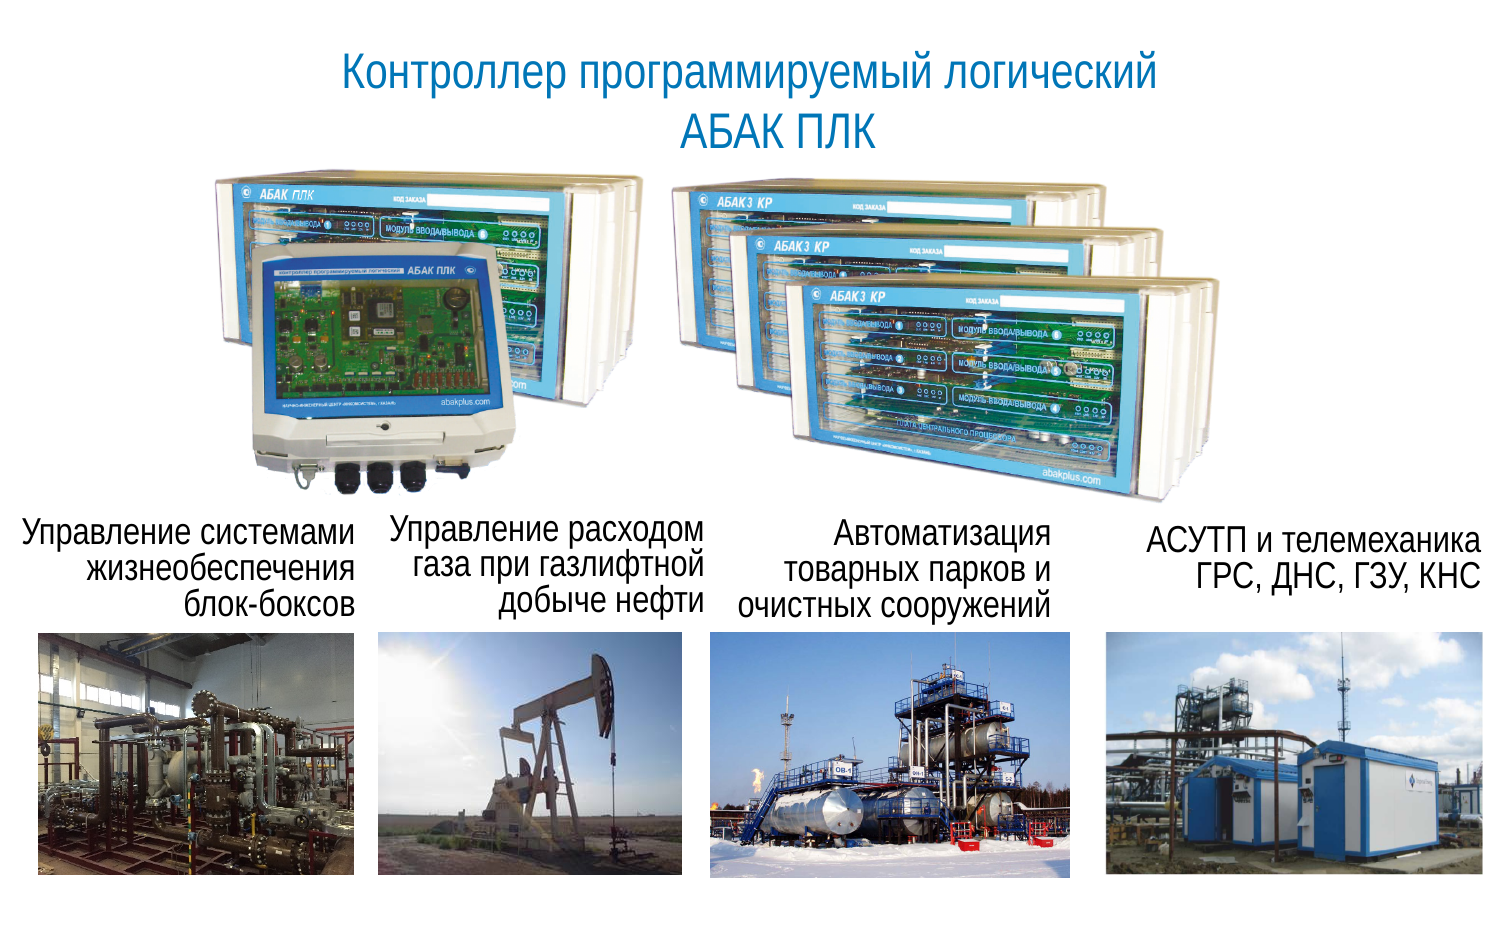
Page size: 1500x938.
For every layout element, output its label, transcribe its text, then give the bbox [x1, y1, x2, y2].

title Контроллер программируемый логический АБАК ПЛК [147, 12, 1353, 185]
text_box Автоматизация товарных парков и очистных сооружений [705, 530, 1052, 635]
picture [38, 633, 354, 876]
picture [1104, 632, 1483, 875]
text_box АСУТП и телемеханика ГРС, ДНС, ГЗУ, КНС [1103, 523, 1482, 624]
picture [710, 632, 1071, 878]
picture [206, 116, 1265, 525]
picture [378, 632, 682, 875]
text_box Управление системами жизнеобеспечения блок-боксов [16, 515, 356, 614]
text_box Управление расходом газа при газлифтной добыче нефти [368, 512, 705, 630]
